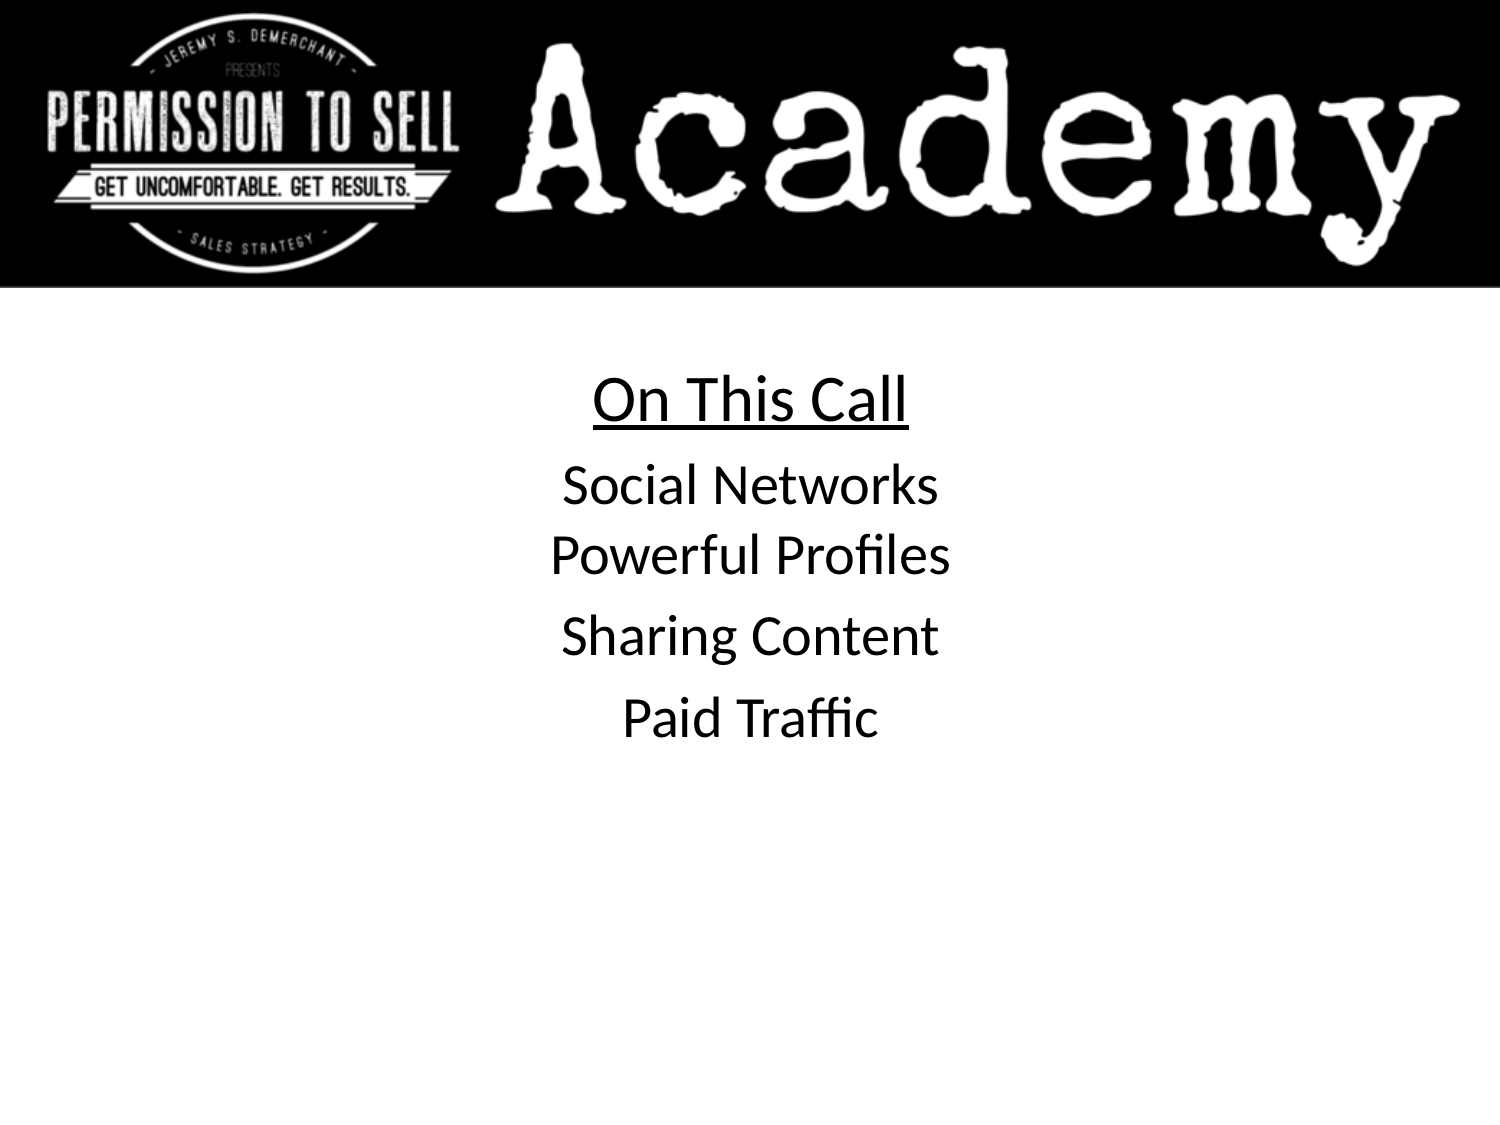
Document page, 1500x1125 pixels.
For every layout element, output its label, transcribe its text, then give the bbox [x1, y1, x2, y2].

picture [0, 0, 1500, 289]
list On This Call Social Networks Powerful Profiles Sharing Content Paid Traffic [75, 346, 1426, 1090]
